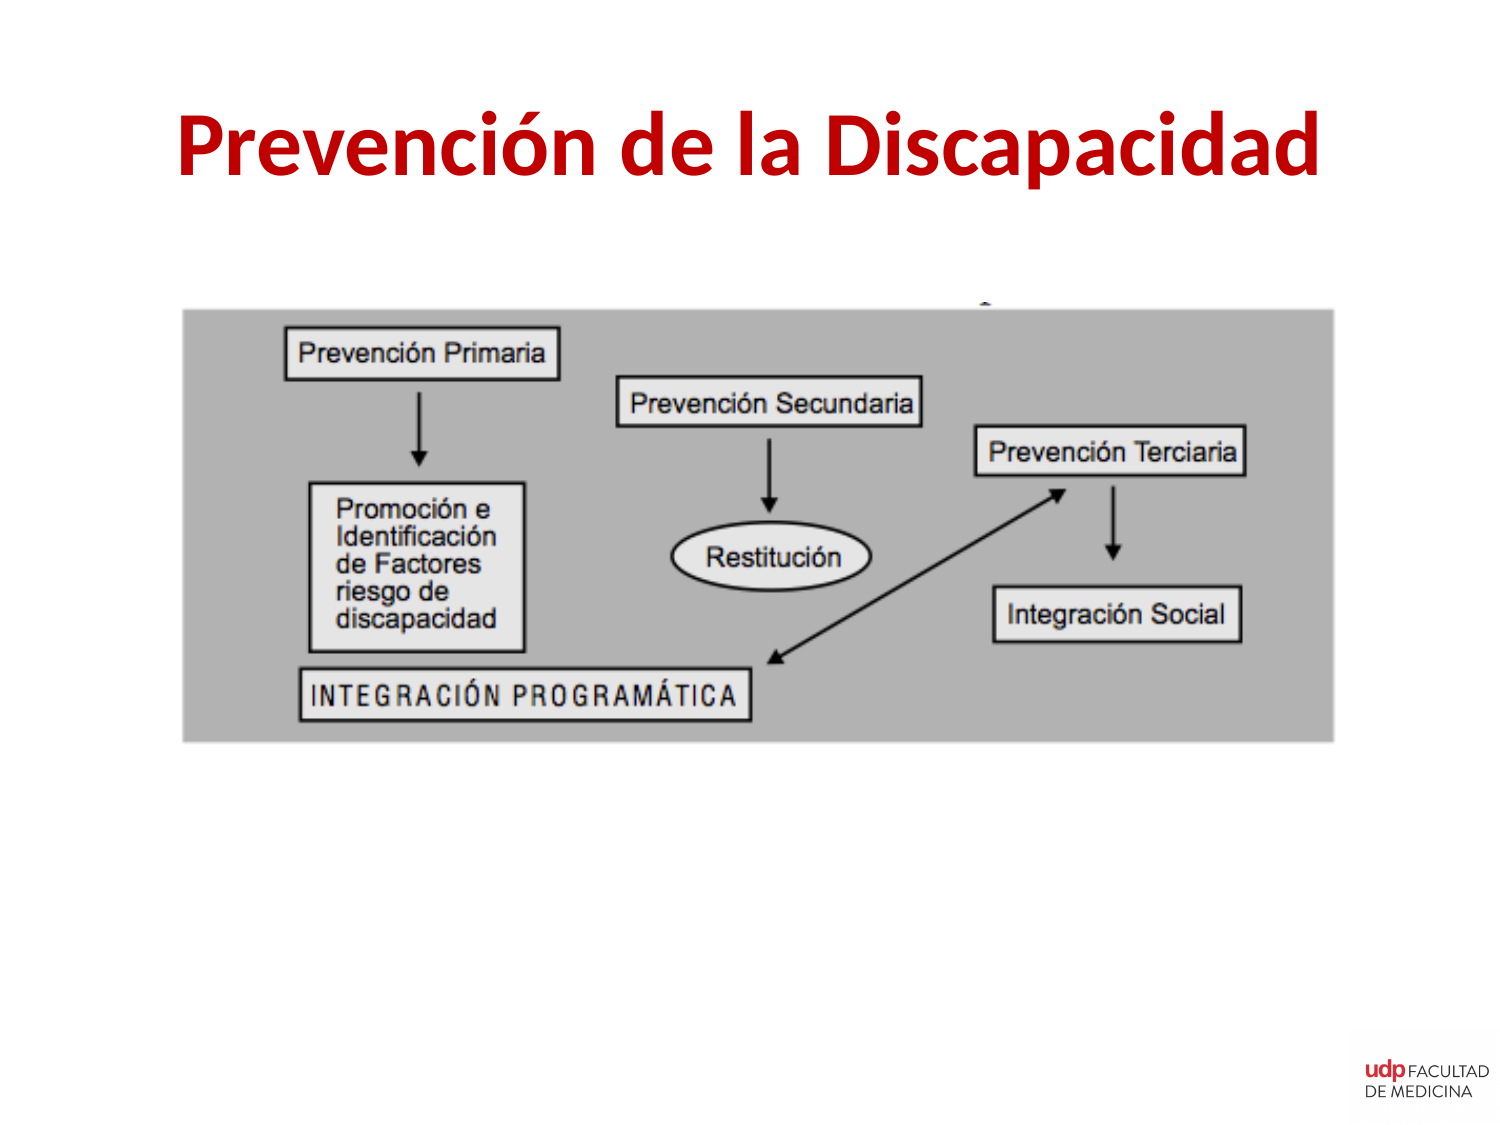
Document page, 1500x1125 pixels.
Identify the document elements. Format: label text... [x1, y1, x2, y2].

picture [147, 302, 1365, 755]
picture [1348, 1030, 1500, 1125]
title Prevención de la Discapacidad [75, 45, 1425, 233]
